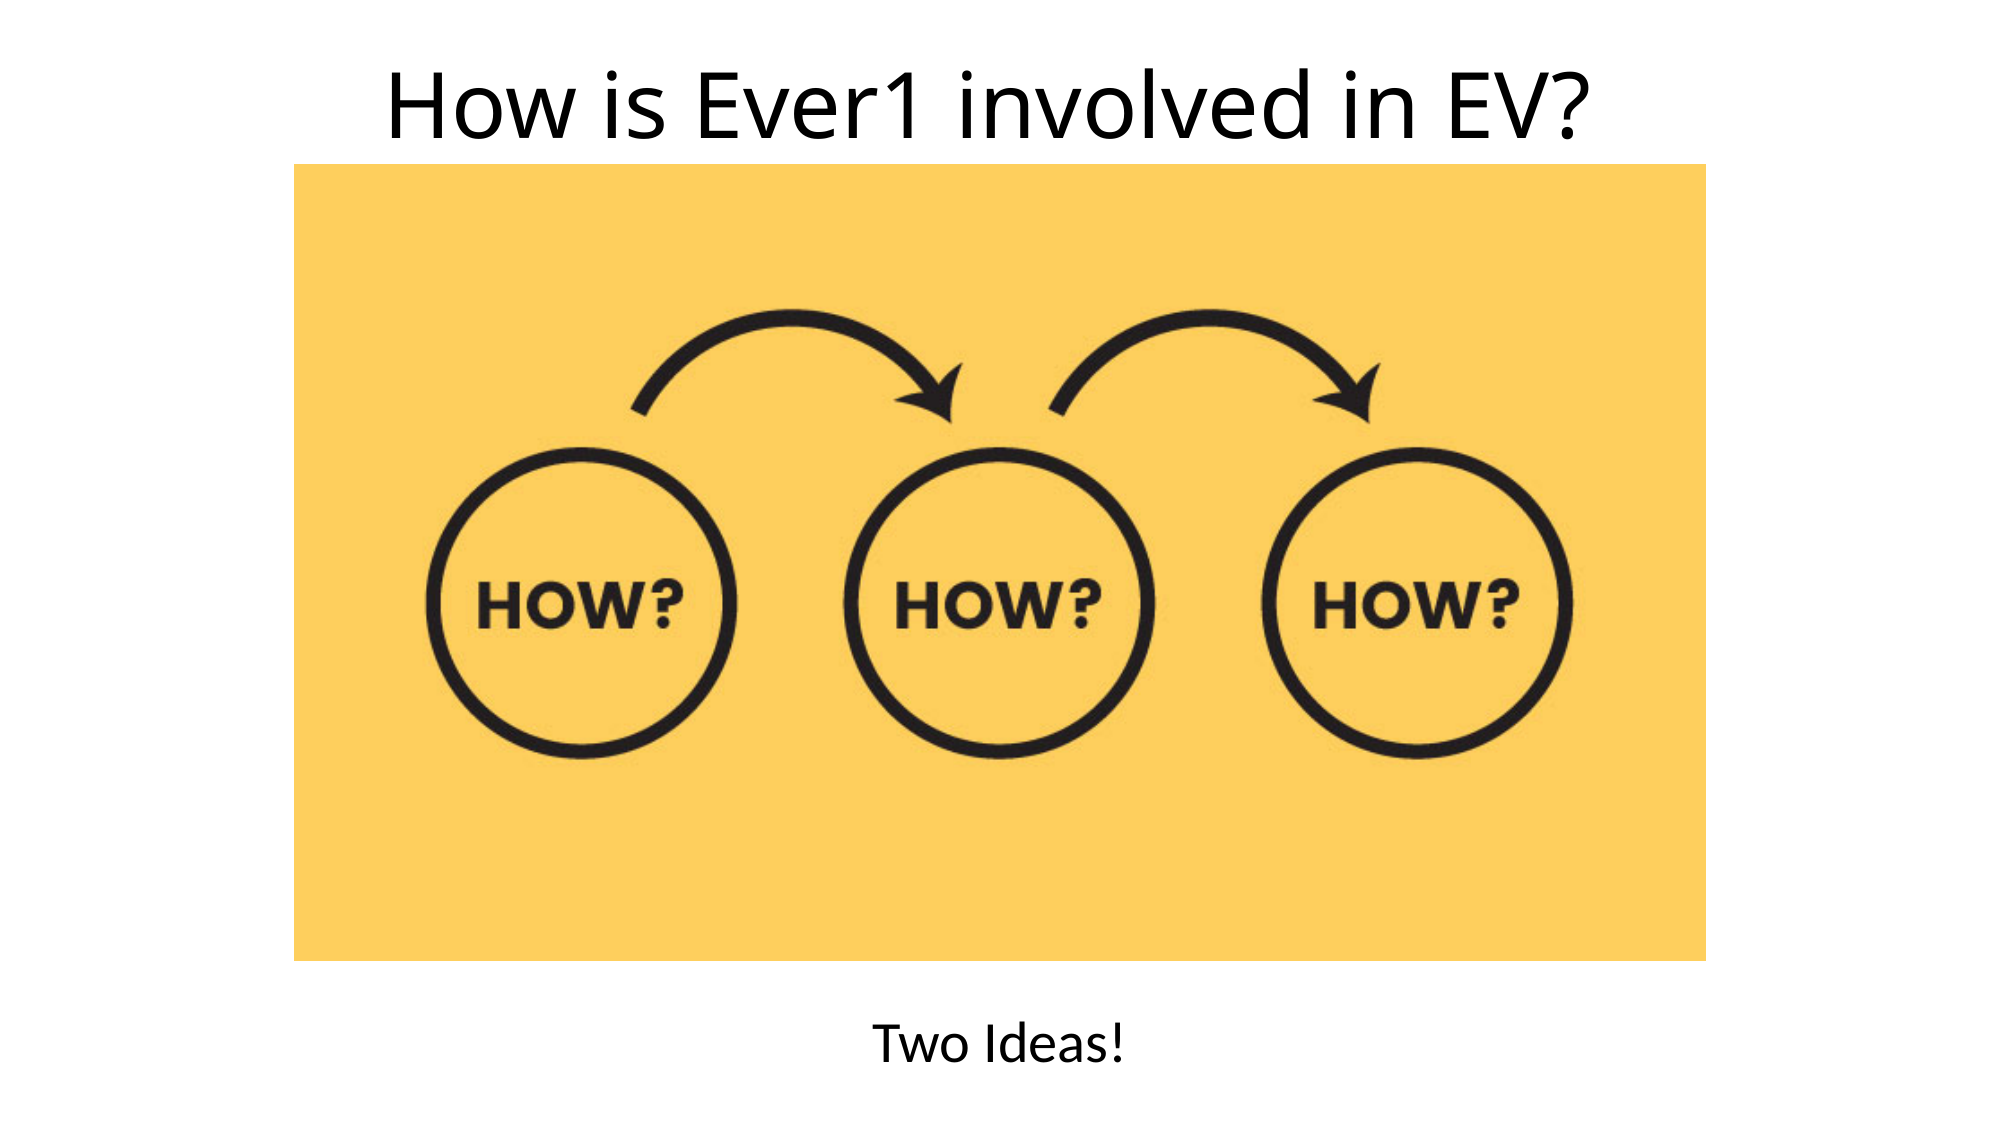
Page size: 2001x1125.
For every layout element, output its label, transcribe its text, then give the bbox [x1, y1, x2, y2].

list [294, 164, 1706, 961]
text_box Two Ideas! [531, 996, 1469, 1082]
title How is Ever1 involved in EV? [137, 0, 1863, 218]
